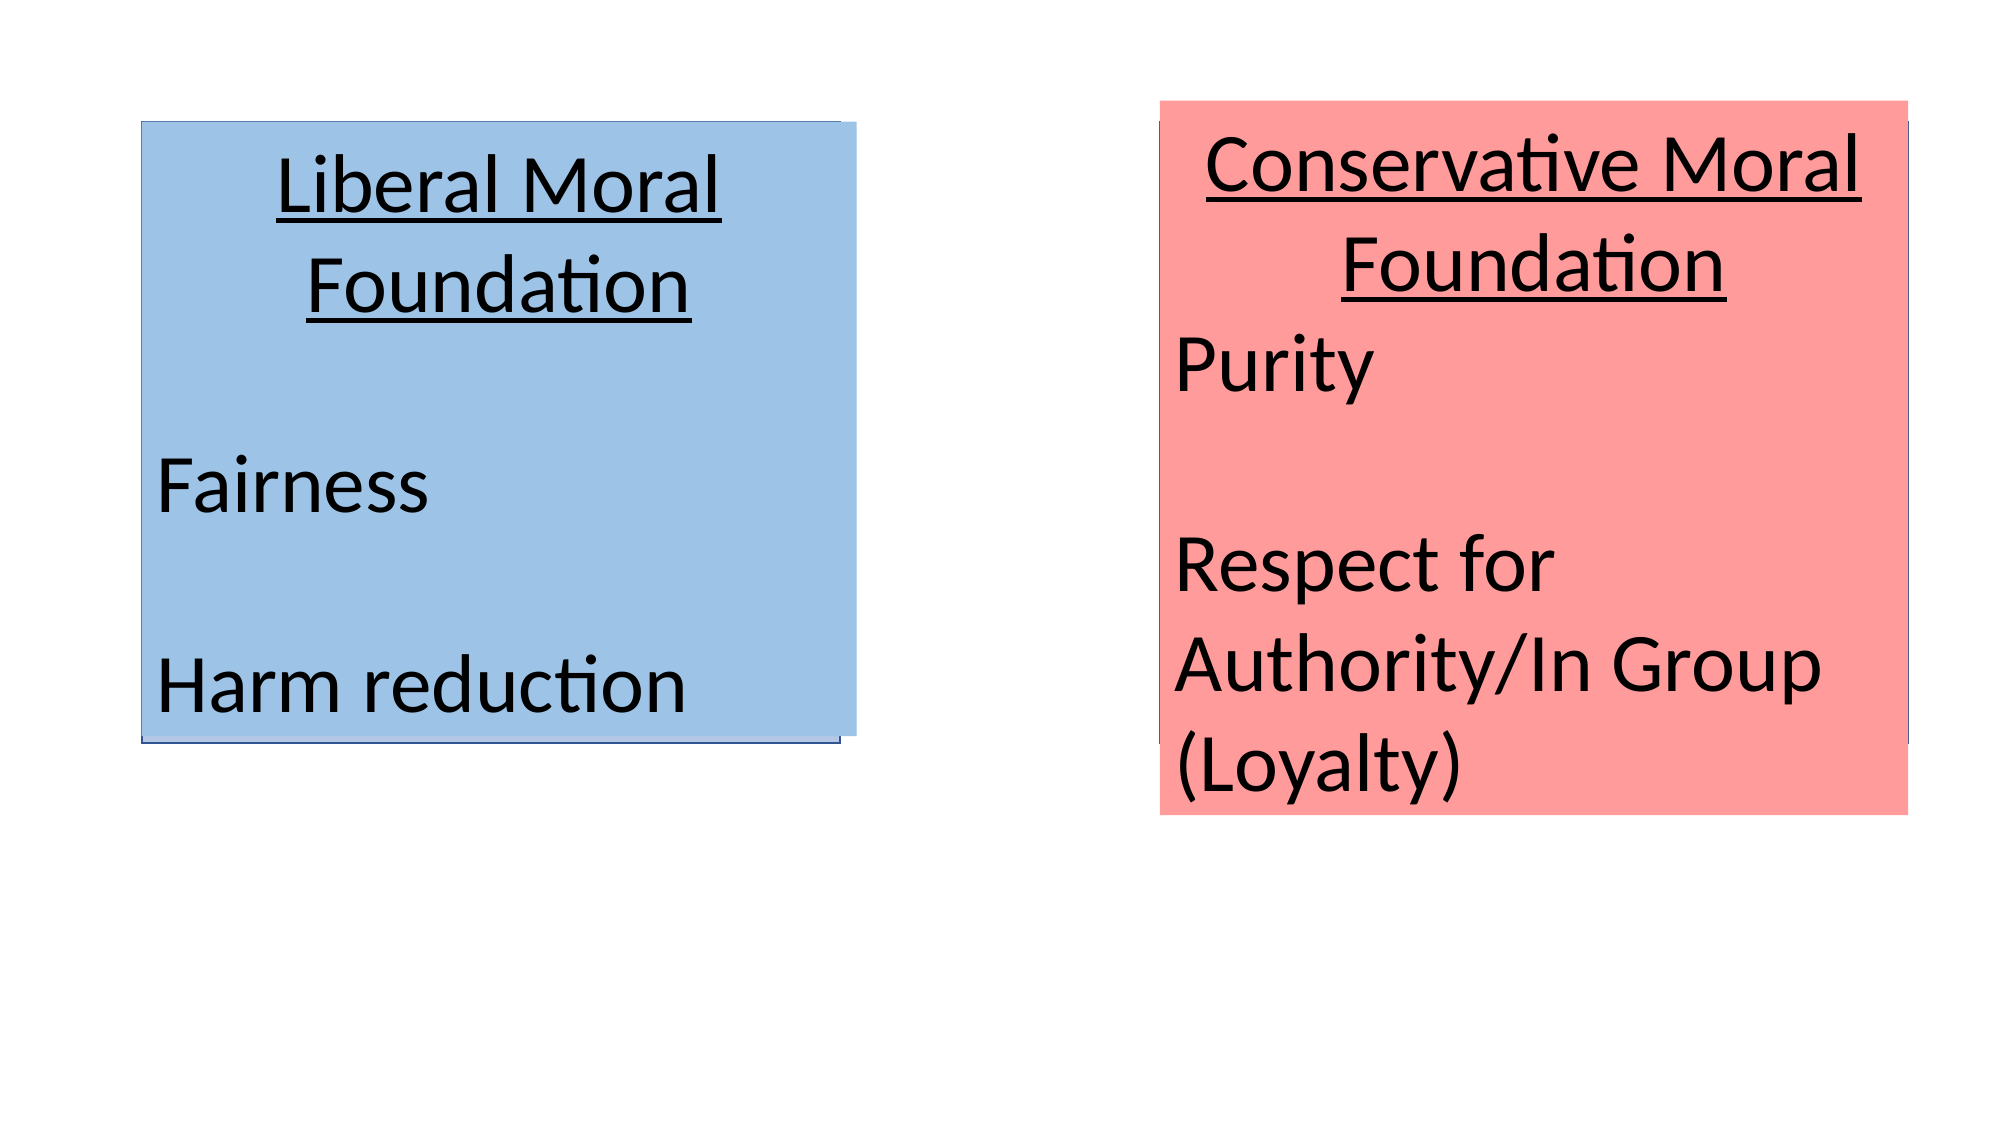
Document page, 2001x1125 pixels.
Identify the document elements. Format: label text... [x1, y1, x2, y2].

text_box Conservative Moral Foundation Purity Respect for Authority/In Group (Loyalty) [1159, 100, 1909, 816]
text_box Liberal Moral Foundation Fairness Harm reduction [141, 121, 857, 737]
text_box [141, 737, 841, 744]
